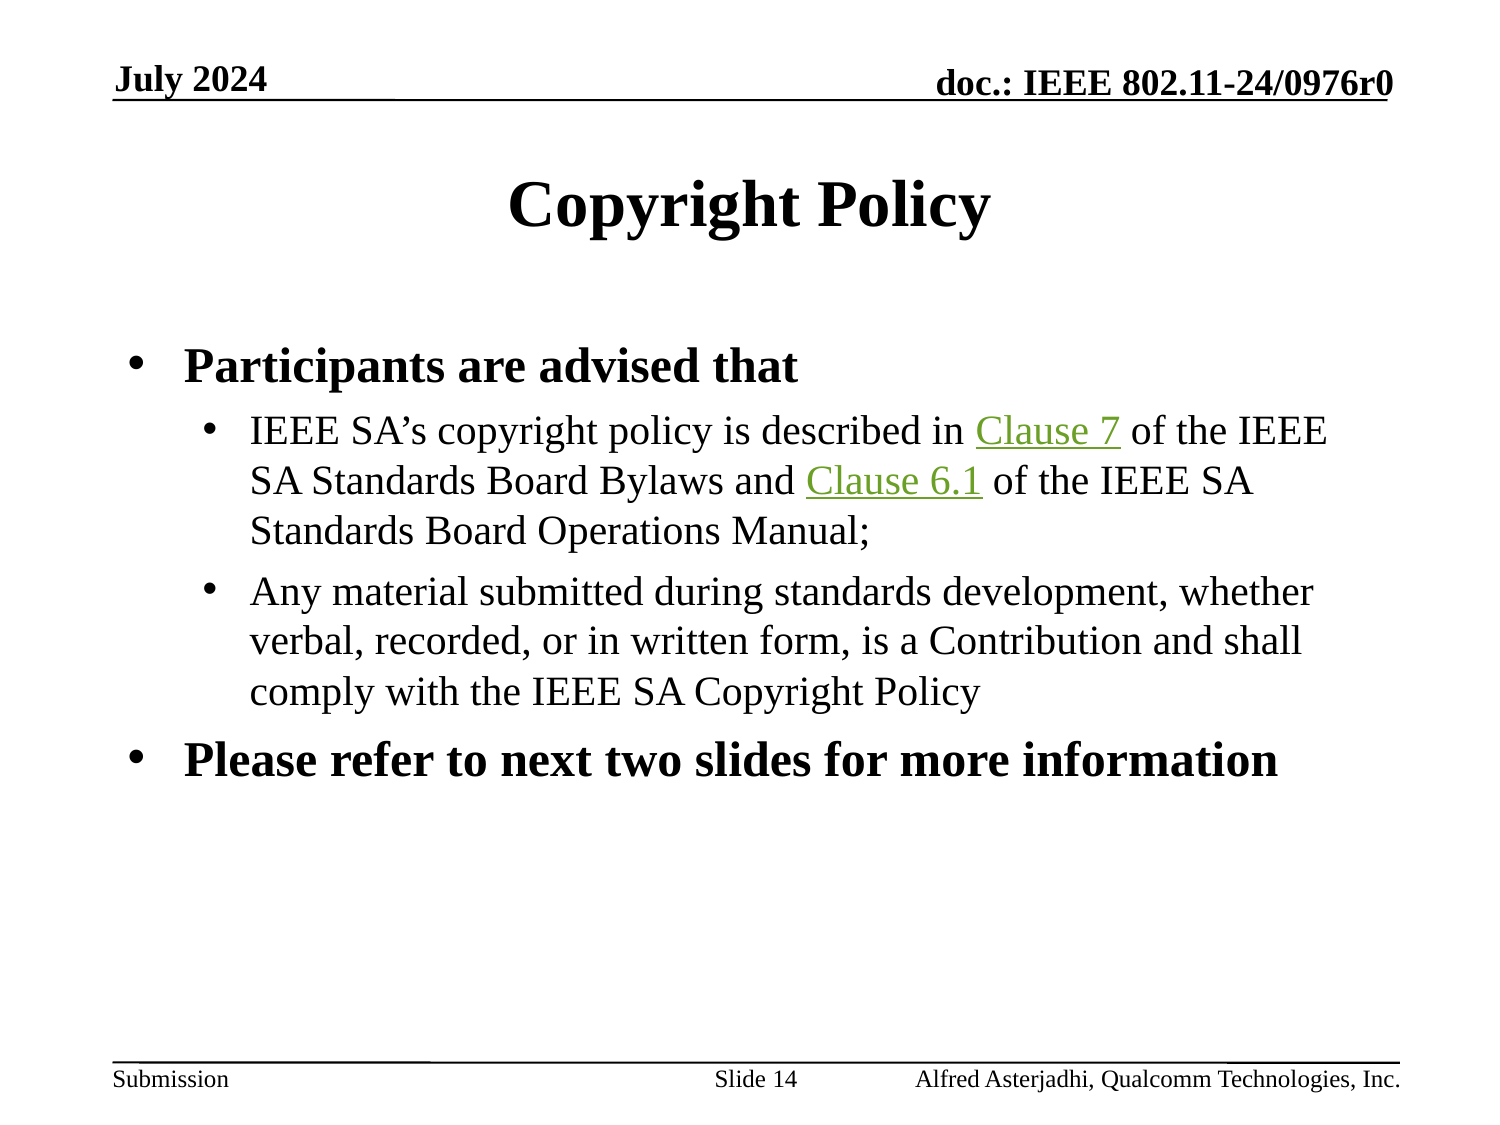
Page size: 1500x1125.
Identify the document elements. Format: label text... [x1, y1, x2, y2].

slide_number Slide 14 [712, 1061, 800, 1123]
list Participants are advised that IEEE SA’s copyright policy is described in Clause 7 of the IEEE SA Standards Board Bylaws and Clause 6.1 of the IEEE SA Standards Board Operations Manual; Any material submitted during standards development, whether verbal, recorded, or in written form, is a Contribution and shall comply with the IEEE SA Copyright Policy Please refer to next two slides for more information [112, 324, 1388, 1000]
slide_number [114, 54, 423, 100]
title Copyright Policy [112, 112, 1388, 288]
footer Alfred Asterjadhi, Qualcomm Technologies, Inc. [878, 1061, 1402, 1093]
